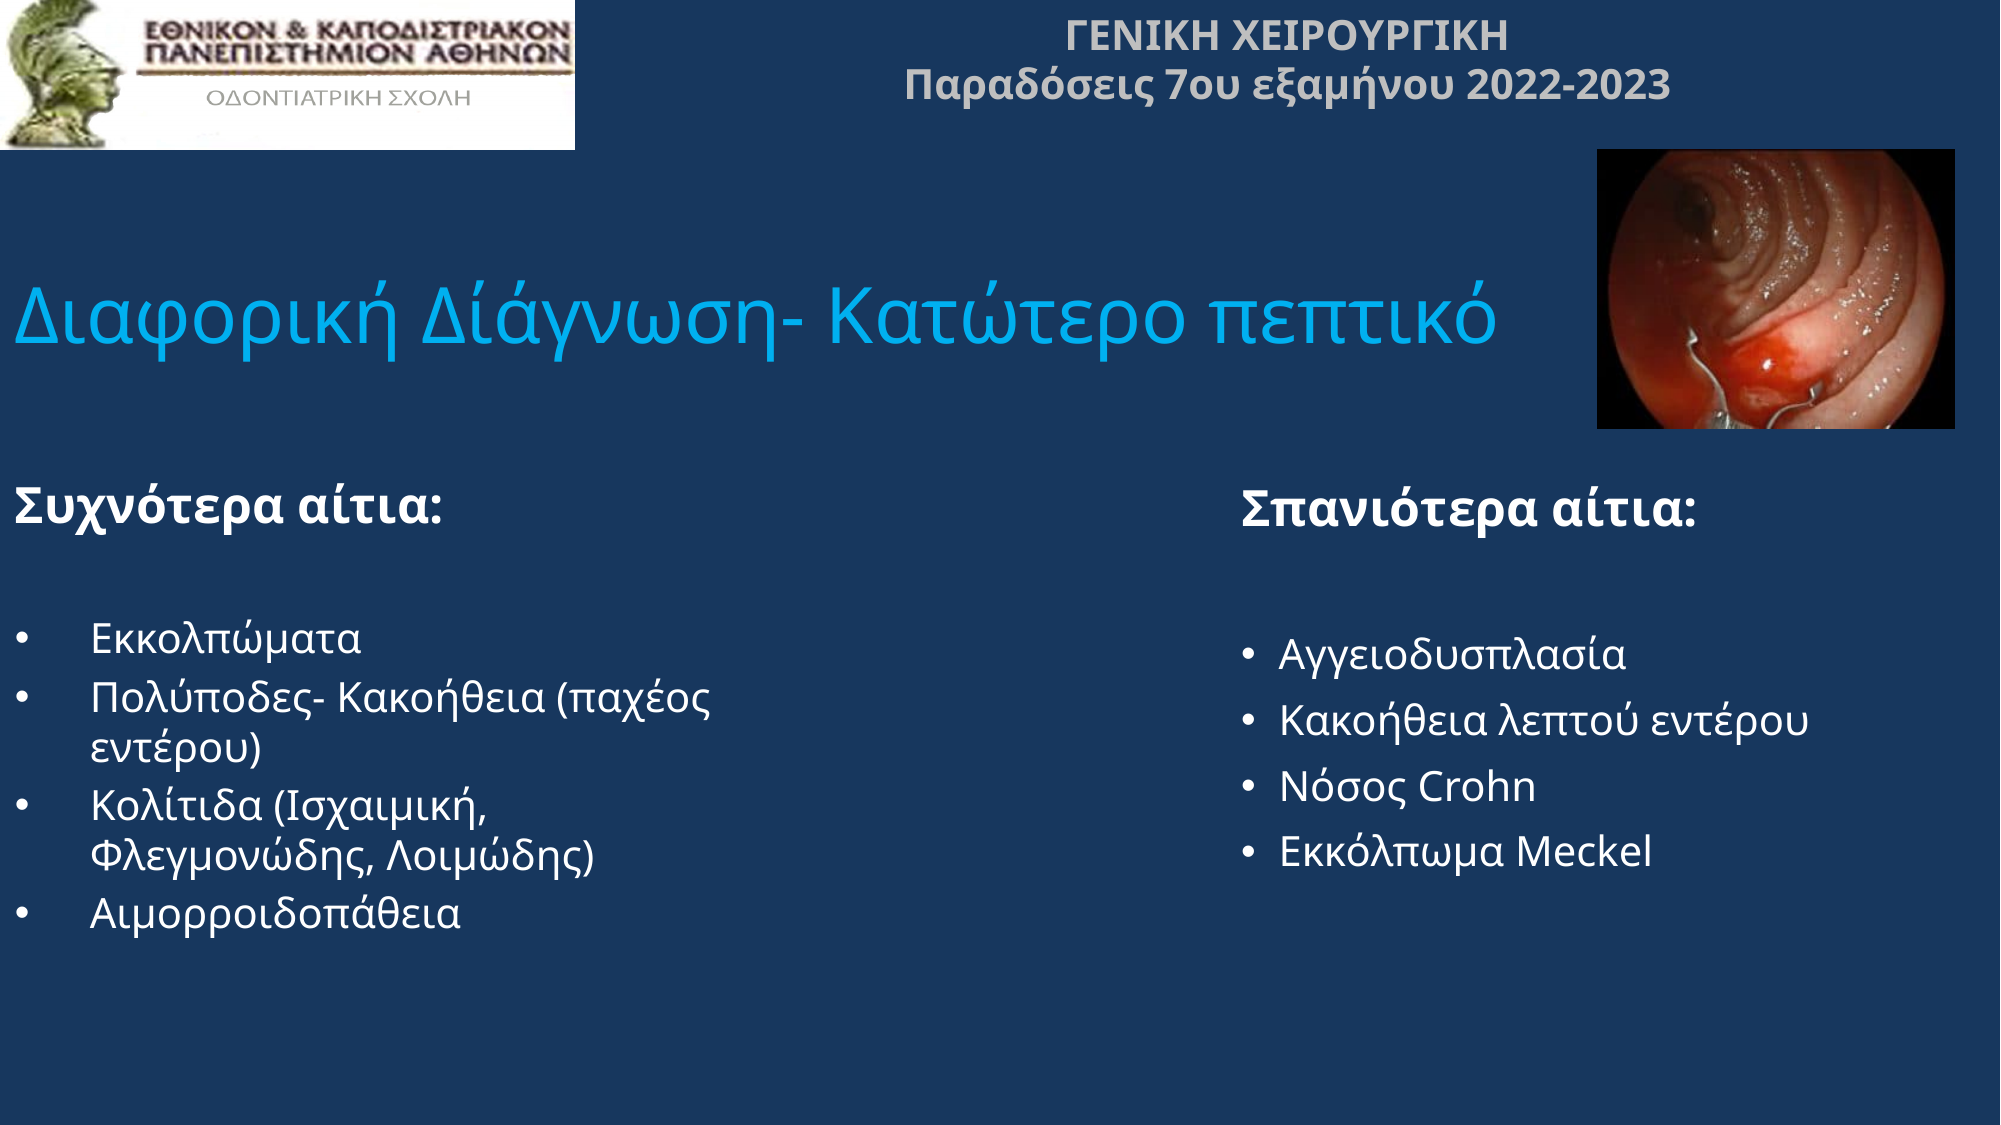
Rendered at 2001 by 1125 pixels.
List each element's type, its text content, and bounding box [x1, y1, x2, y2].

text_box Σπανιότερα αίτια: Αγγειοδυσπλασία Κακοήθεια λεπτού εντέρου Νόσος Crohn Εκκόλπωμα Meckel [1225, 476, 2000, 1125]
list Συχνότερα αίτια: Εκκολπώματα Πολύποδες- Κακοήθεια (παχέος εντέρου) Κολίτιδα (Ισχαιμική, Φλεγμονώδης, Λοιμώδης) Αιμορροιδοπάθεια [0, 466, 774, 1125]
picture [0, 0, 576, 151]
picture [1597, 149, 1955, 430]
text_box ΓΕΝΙΚΗ ΧΕΙΡΟΥΡΓΙΚΗ Παραδόσεις 7ου εξαμήνου 2022-2023 [579, 1, 2000, 116]
title Διαφορική Δίάγνωση- Κατώτερο πεπτικό [0, 258, 2000, 446]
